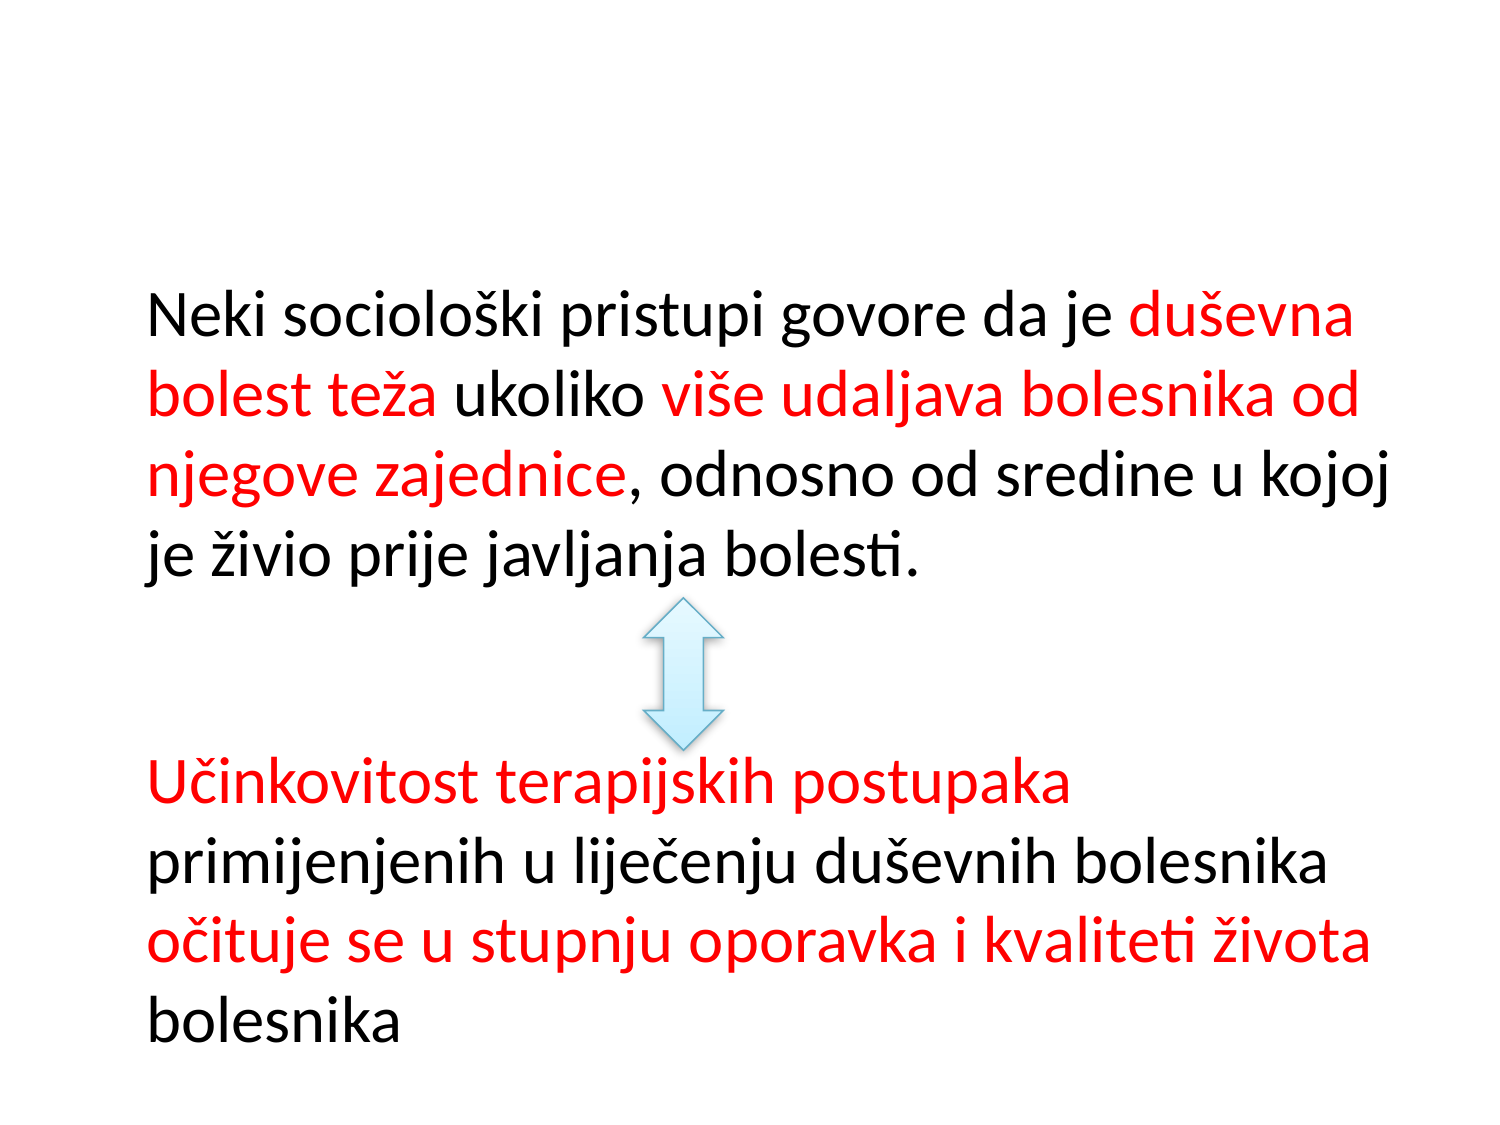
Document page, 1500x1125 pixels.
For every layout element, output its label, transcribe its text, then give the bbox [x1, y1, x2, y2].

list Neki sociološki pristupi govore da je duševna bolest teža ukoliko više udaljava bolesnika od njegove zajednice, odnosno od sredine u kojoj je živio prije javljanja bolesti. Učinkovitost terapijskih postupaka primijenjenih u liječenju duševnih bolesnika očituje se u stupnju oporavka i kvaliteti života bolesnika [75, 262, 1425, 1005]
text_box [643, 597, 724, 751]
